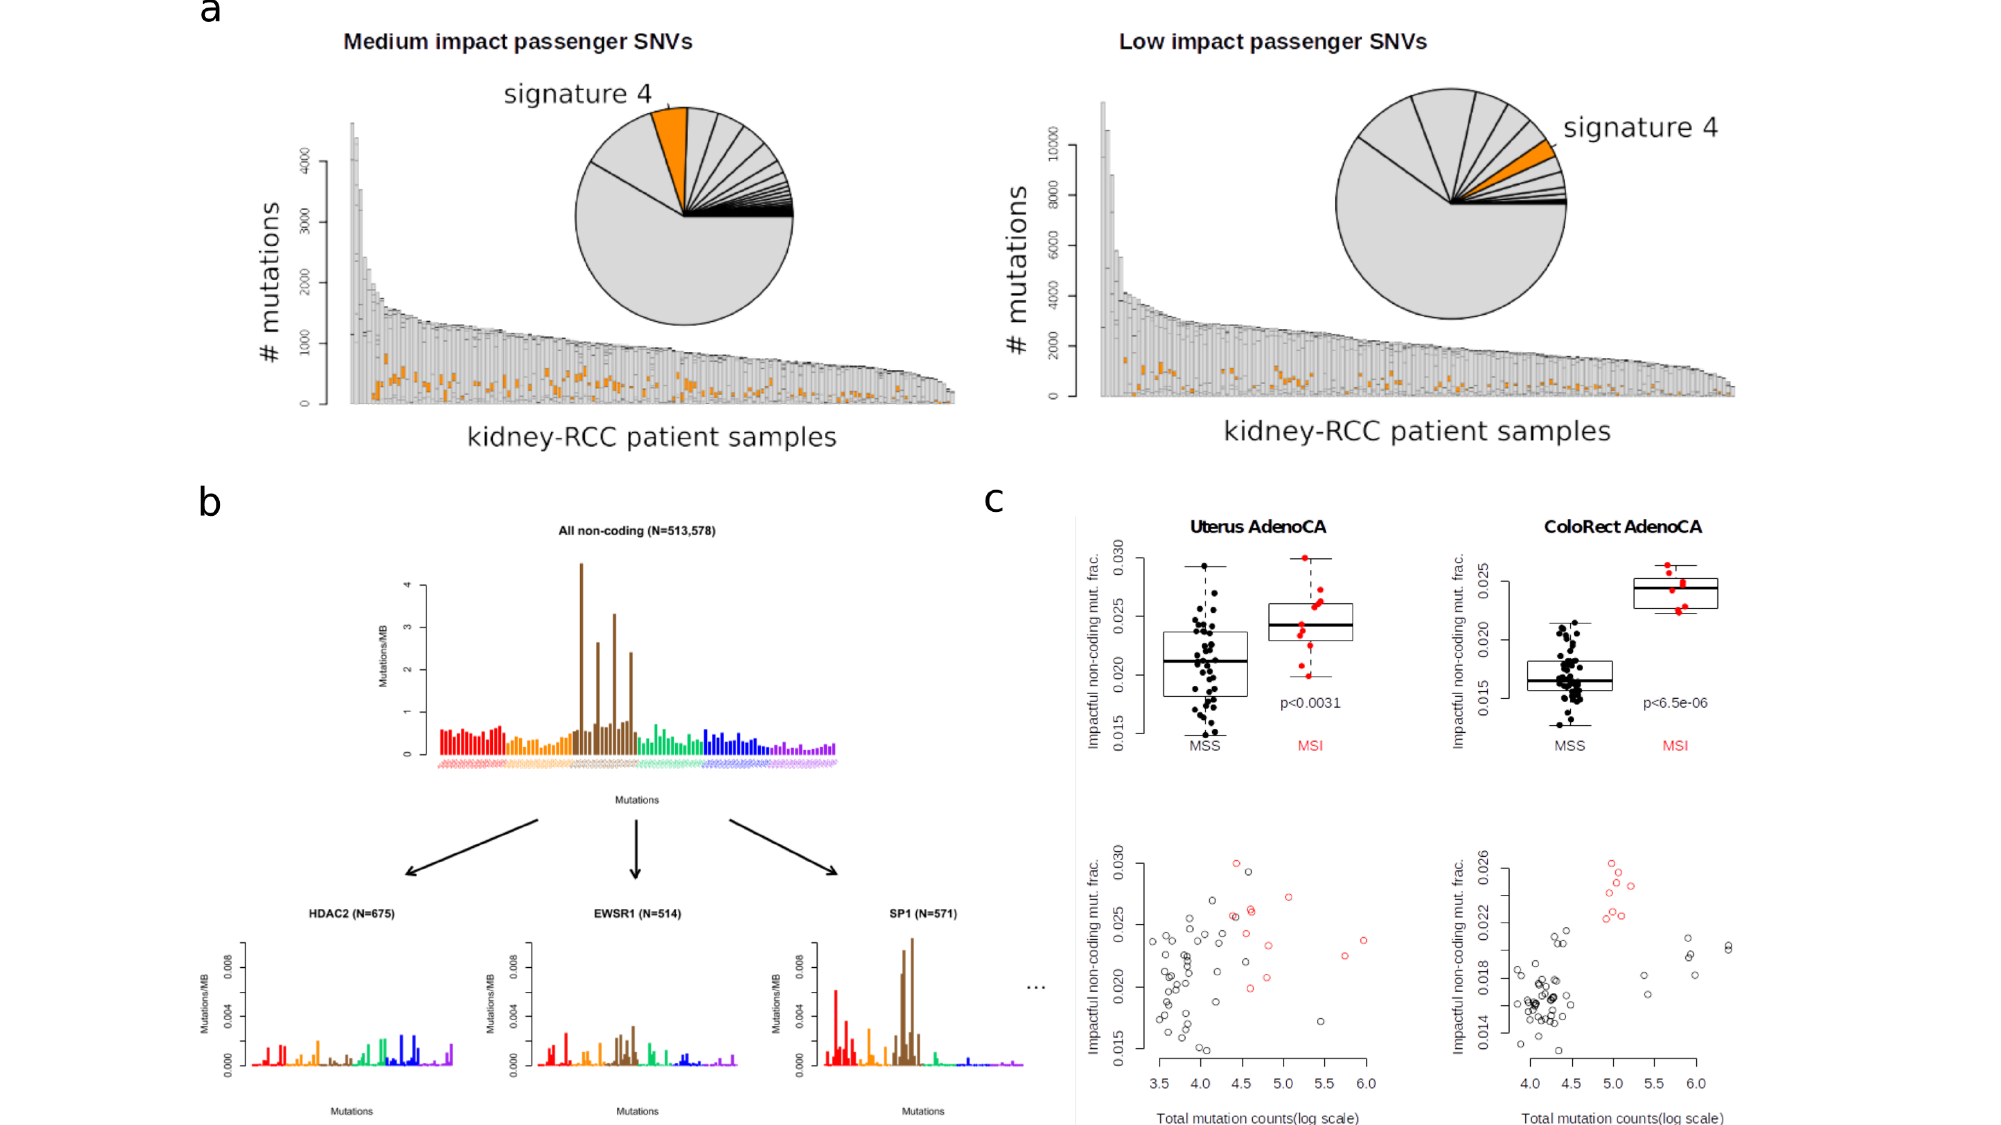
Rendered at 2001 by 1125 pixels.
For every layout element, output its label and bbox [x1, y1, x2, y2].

picture [197, 0, 1803, 1125]
